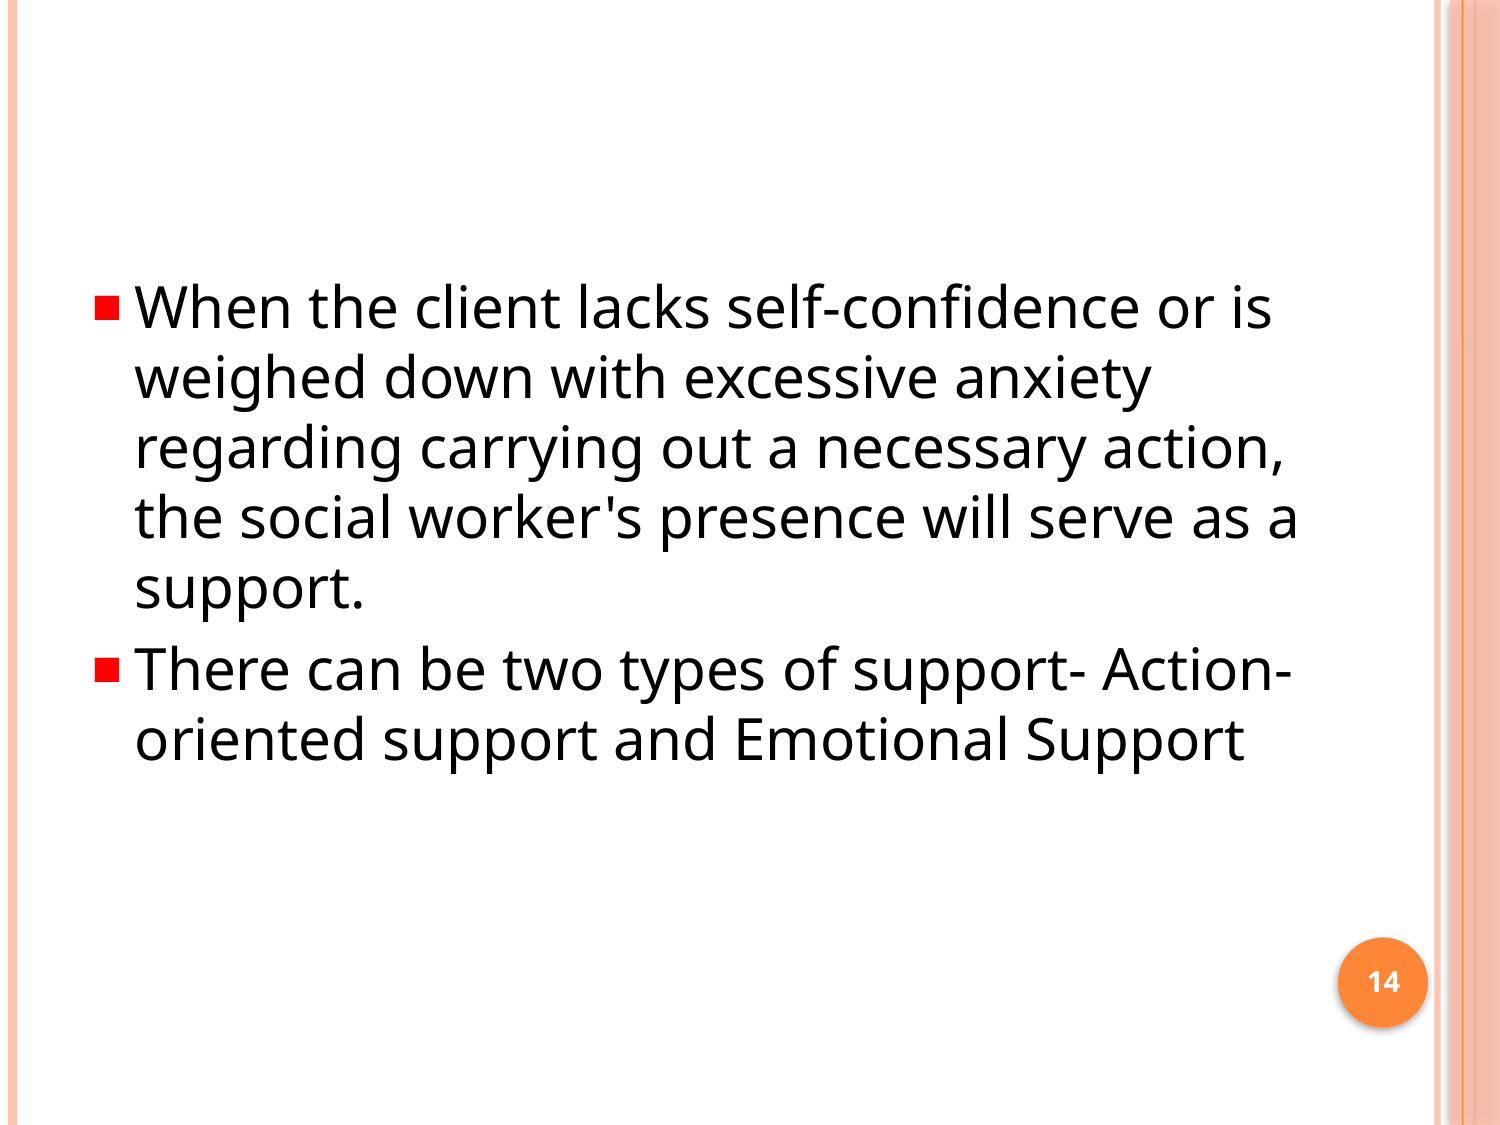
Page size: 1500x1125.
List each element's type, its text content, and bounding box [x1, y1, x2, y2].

list When the client lacks self-confidence or is weighed down with excessive anxiety regarding carrying out a necessary action, the social worker's presence will serve as a support. There can be two types of support- Action-oriented support and Emotional Support [75, 262, 1388, 1062]
picture [89, 290, 119, 320]
picture [89, 652, 119, 682]
slide_number 14 [1333, 940, 1434, 1027]
